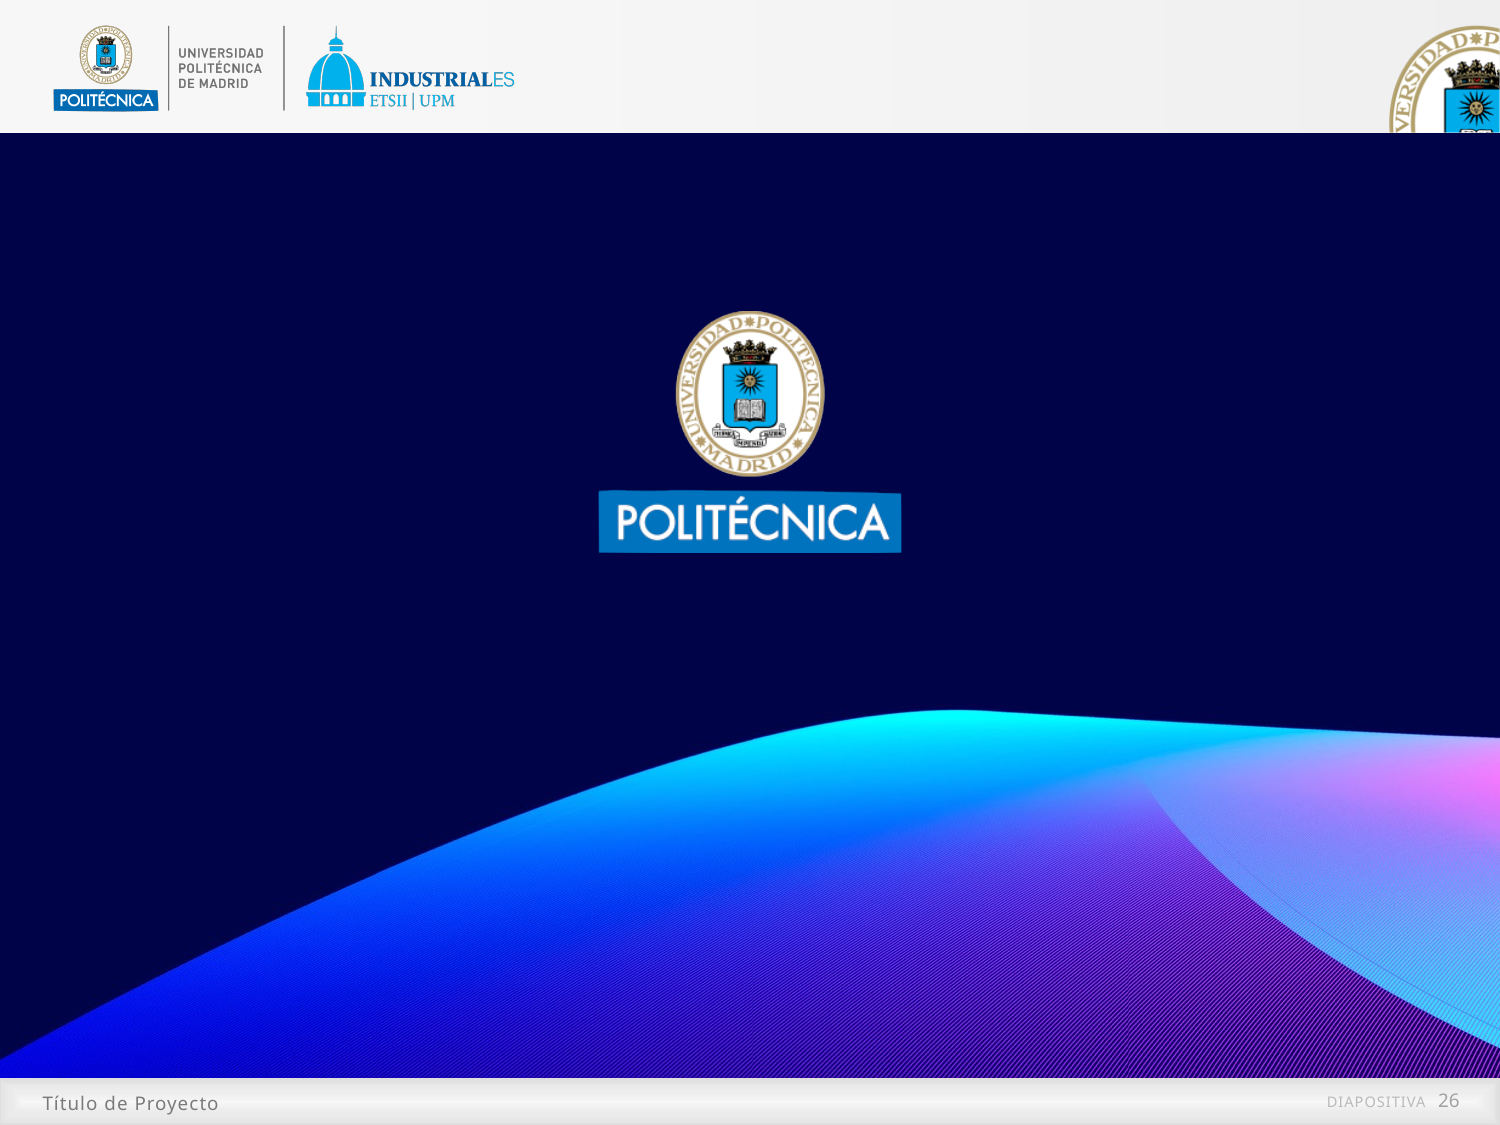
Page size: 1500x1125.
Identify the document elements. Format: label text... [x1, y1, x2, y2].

picture [0, 3, 1500, 1078]
picture [1470, 101, 1483, 115]
list Título de Proyecto [36, 1078, 1141, 1125]
